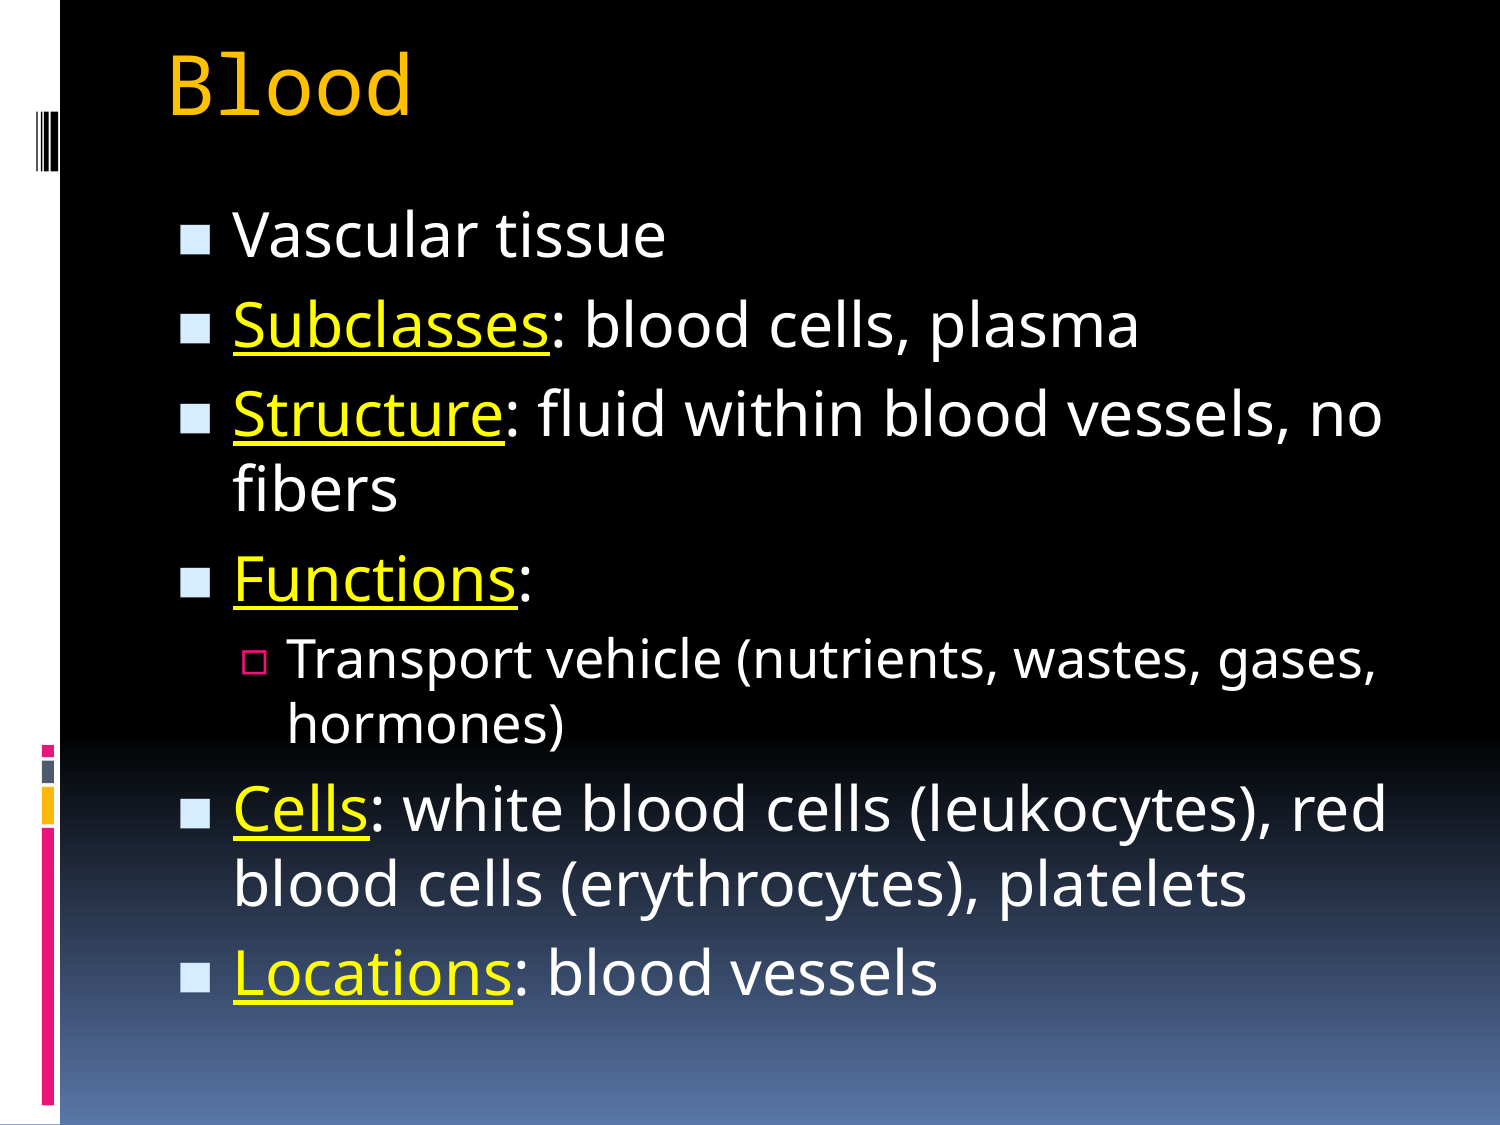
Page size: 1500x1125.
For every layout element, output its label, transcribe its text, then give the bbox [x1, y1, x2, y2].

title Blood [150, 24, 1425, 175]
list Vascular tissue Subclasses: blood cells, plasma Structure: fluid within blood vessels, no fibers Functions: Transport vehicle (nutrients, wastes, gases, hormones) Cells: white blood cells (leukocytes), red blood cells (erythrocytes), platelets Locations: blood vessels [150, 187, 1425, 1043]
